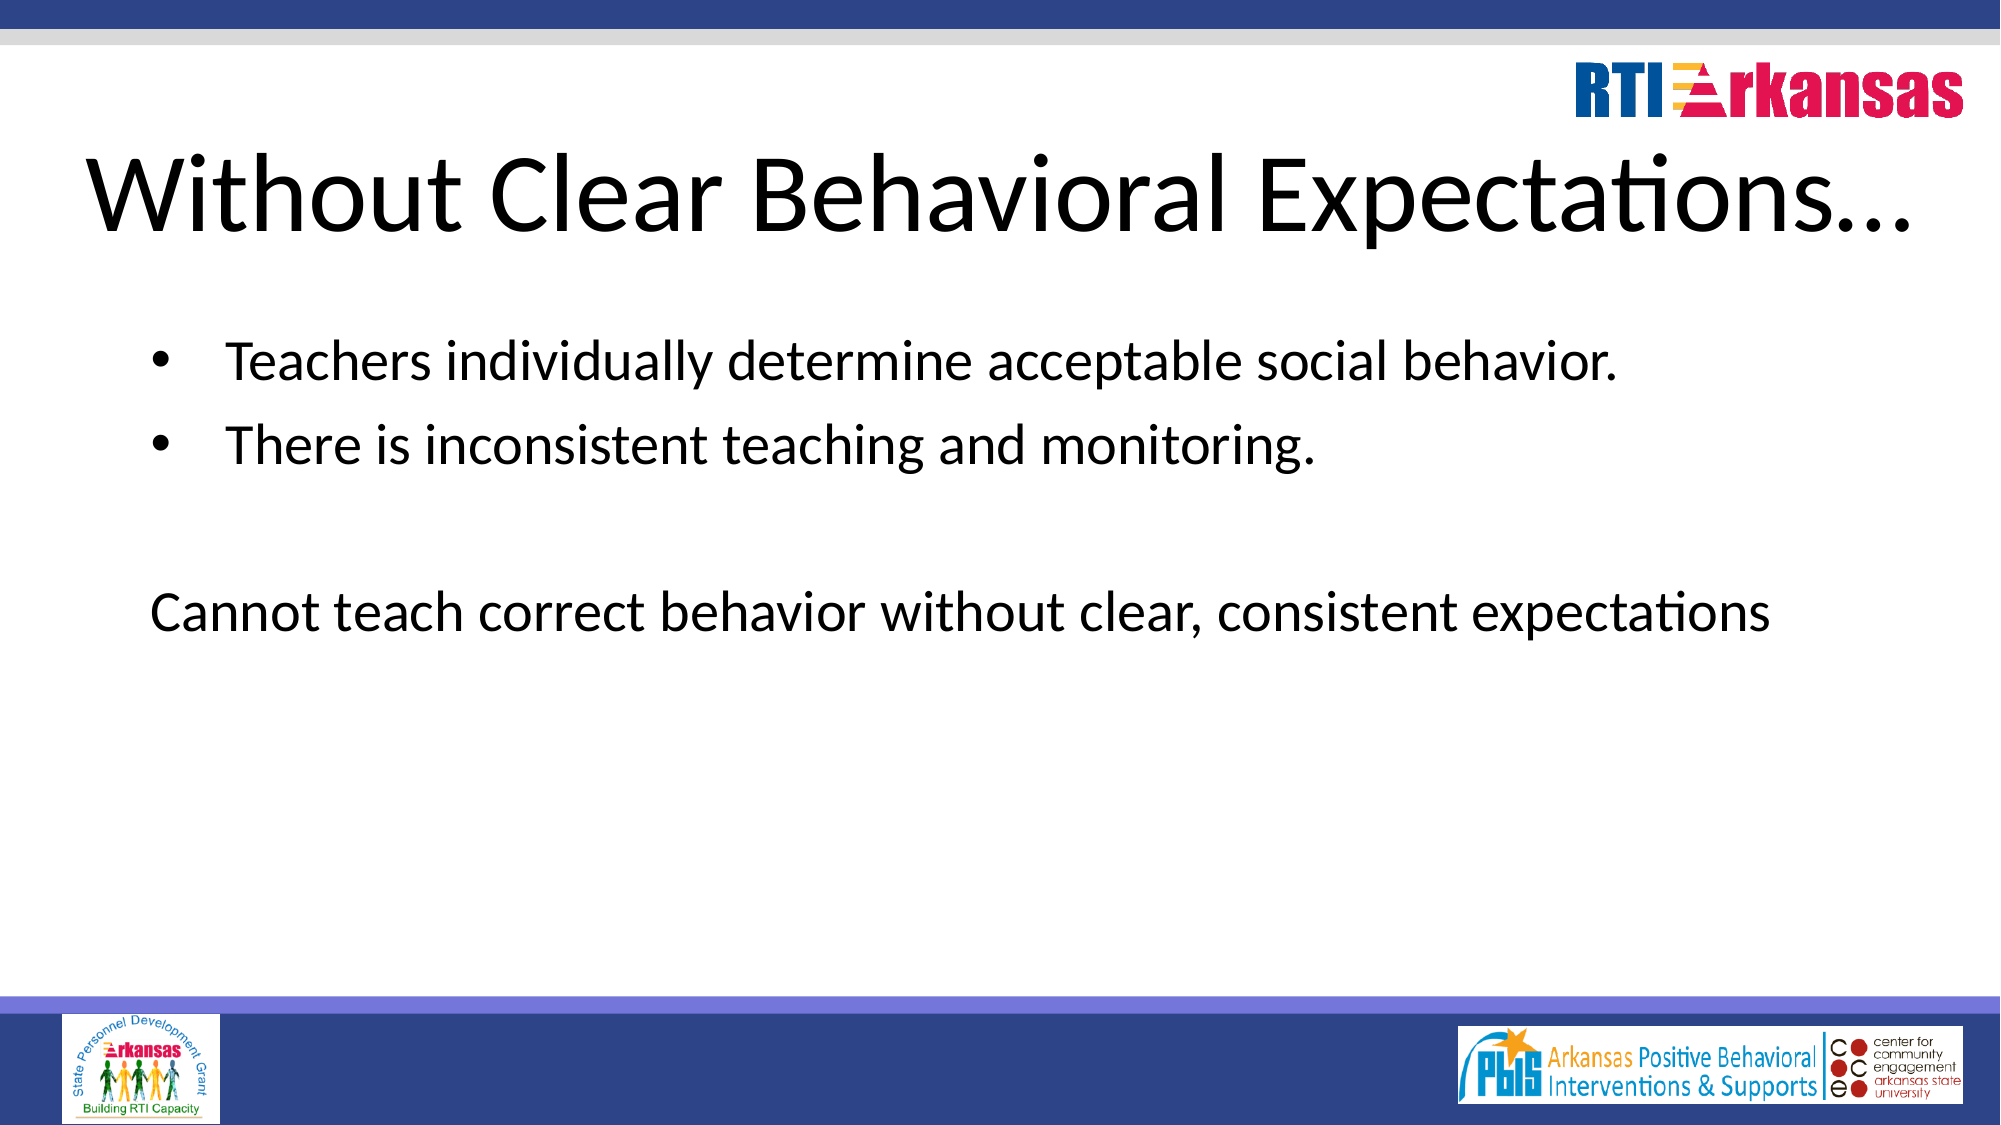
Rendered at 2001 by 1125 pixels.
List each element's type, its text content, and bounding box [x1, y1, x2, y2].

picture [1573, 55, 1964, 119]
title Without Clear Behavioral Expectations… [0, 119, 2000, 256]
picture [62, 1013, 220, 1124]
picture [1458, 1025, 1964, 1104]
list Teachers individually determine acceptable social behavior. There is inconsistent teaching and monitoring. Cannot teach correct behavior without clear, consistent expectations [135, 322, 1847, 888]
